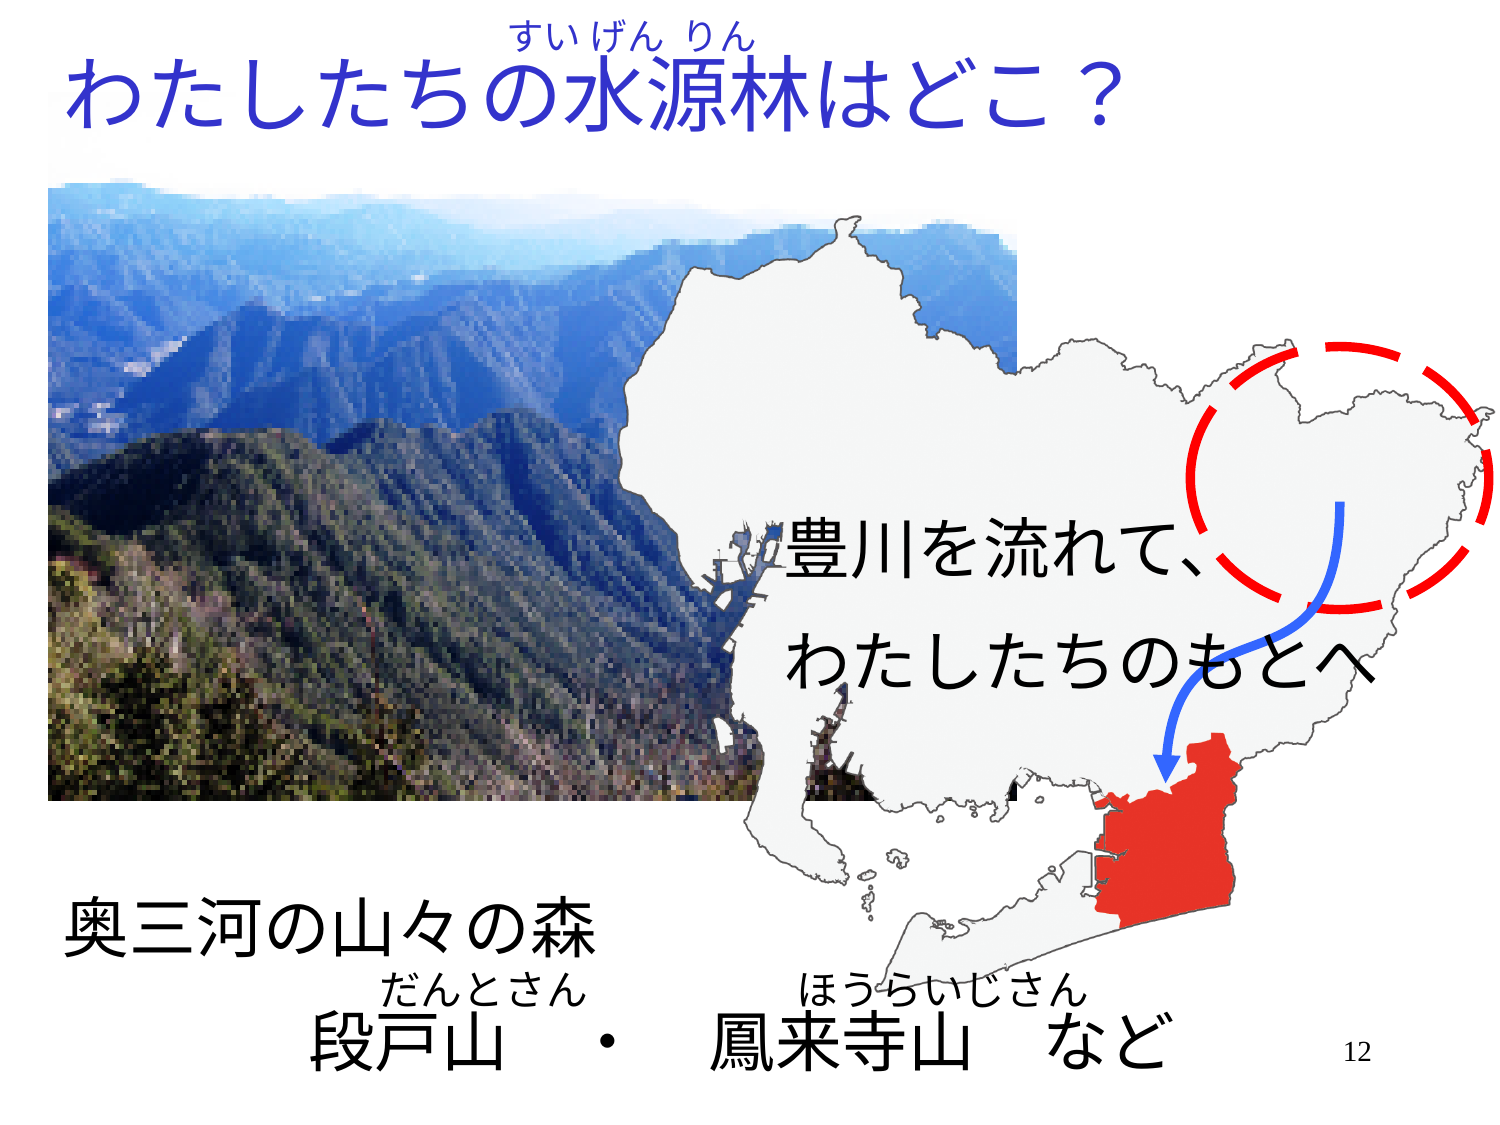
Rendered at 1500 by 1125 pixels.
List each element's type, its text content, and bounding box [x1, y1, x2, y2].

text_box すい げん りん [448, 0, 815, 83]
picture [47, 82, 1500, 1125]
text_box わたしたちの水源林はどこ？ [48, 33, 532, 90]
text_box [1111, 555, 1394, 730]
text_box だんとさん ほうらいじさん [364, 956, 529, 1022]
text_box 奥三河の山々の森 段戸山 ・ 鳳来寺山 など [48, 878, 529, 1087]
text_box わたしたちの水源林はどこ？ [815, 33, 1159, 81]
